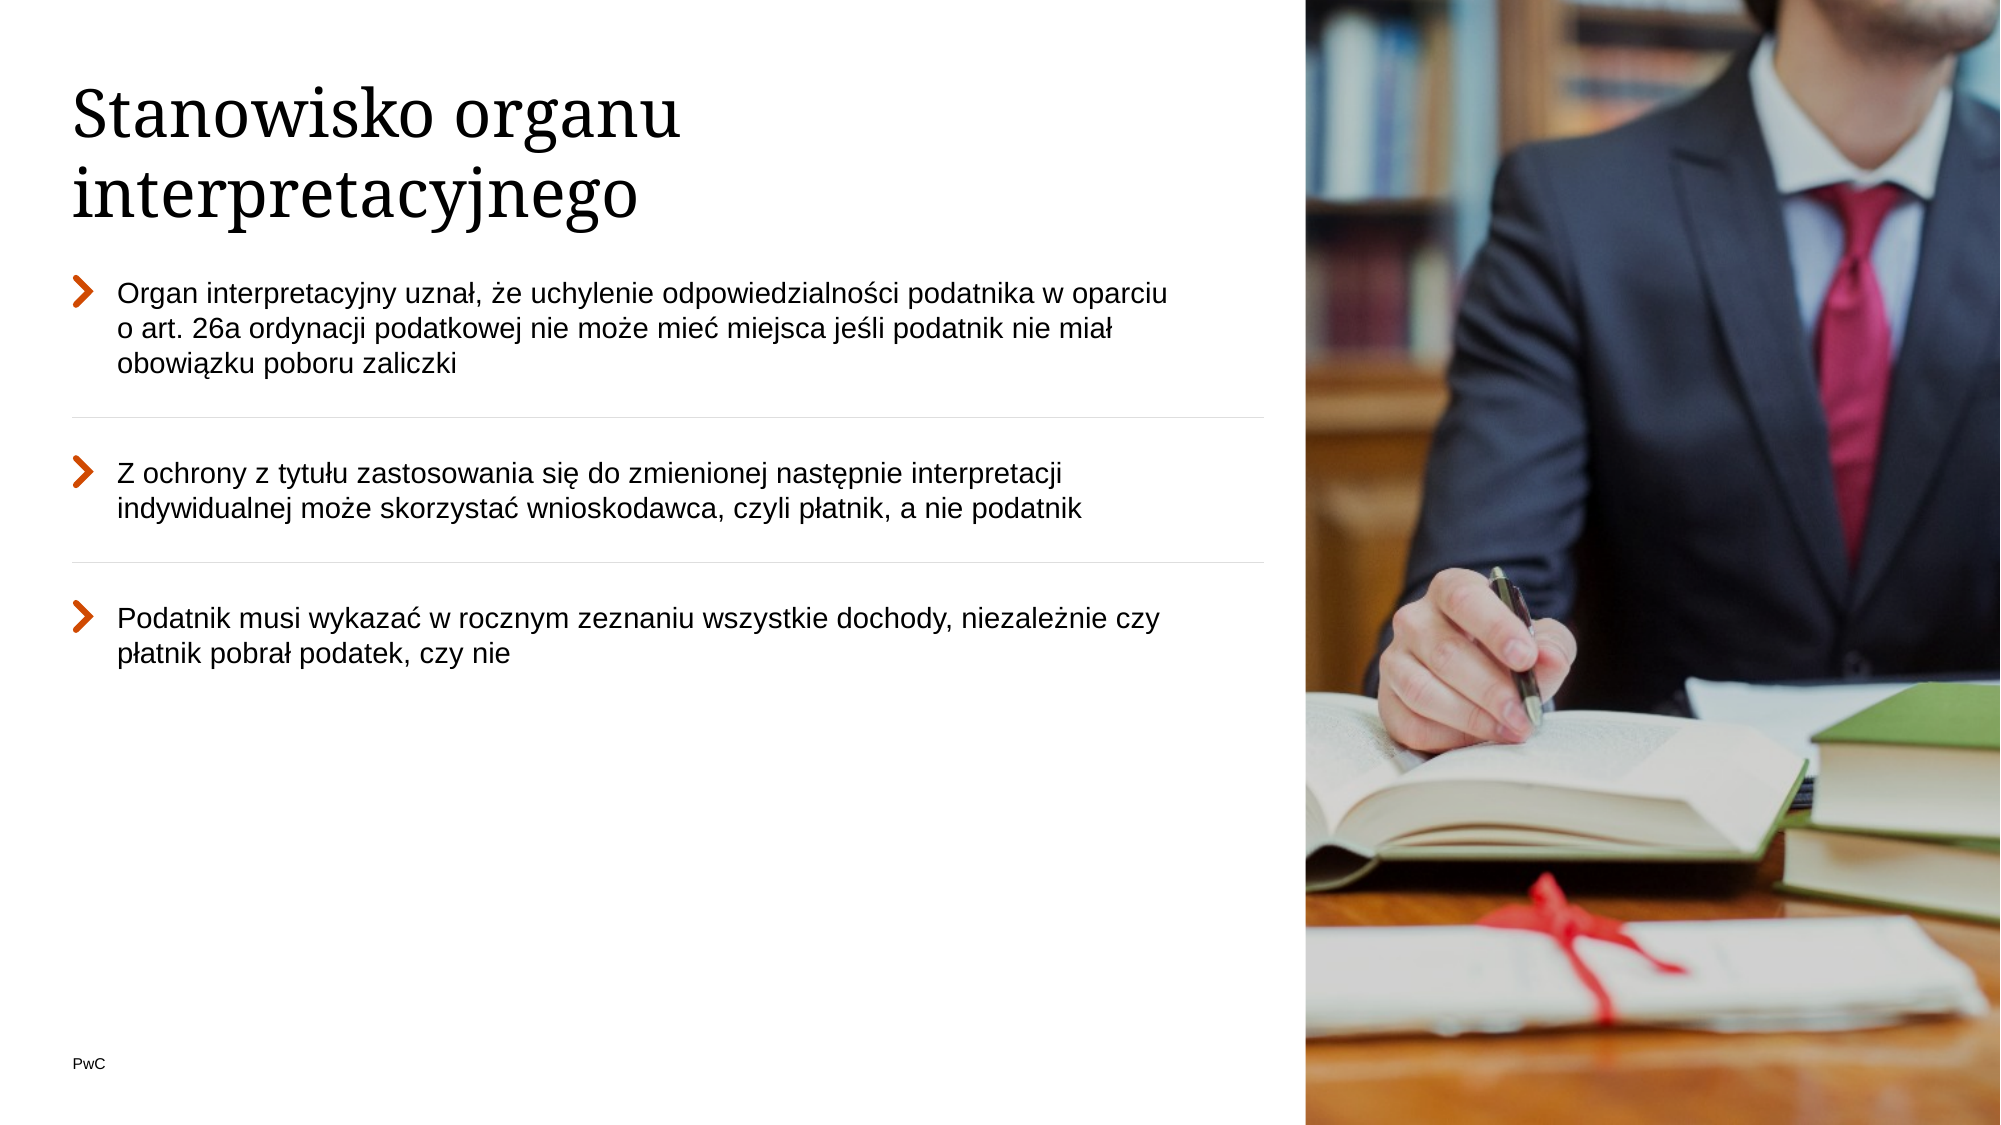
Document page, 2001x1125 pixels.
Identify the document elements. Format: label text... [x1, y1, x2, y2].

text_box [72, 454, 1172, 526]
picture [1304, 0, 2000, 1125]
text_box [72, 598, 1172, 671]
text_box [72, 273, 1172, 381]
title Stanowisko organu interpretacyjnego [72, 70, 1264, 234]
